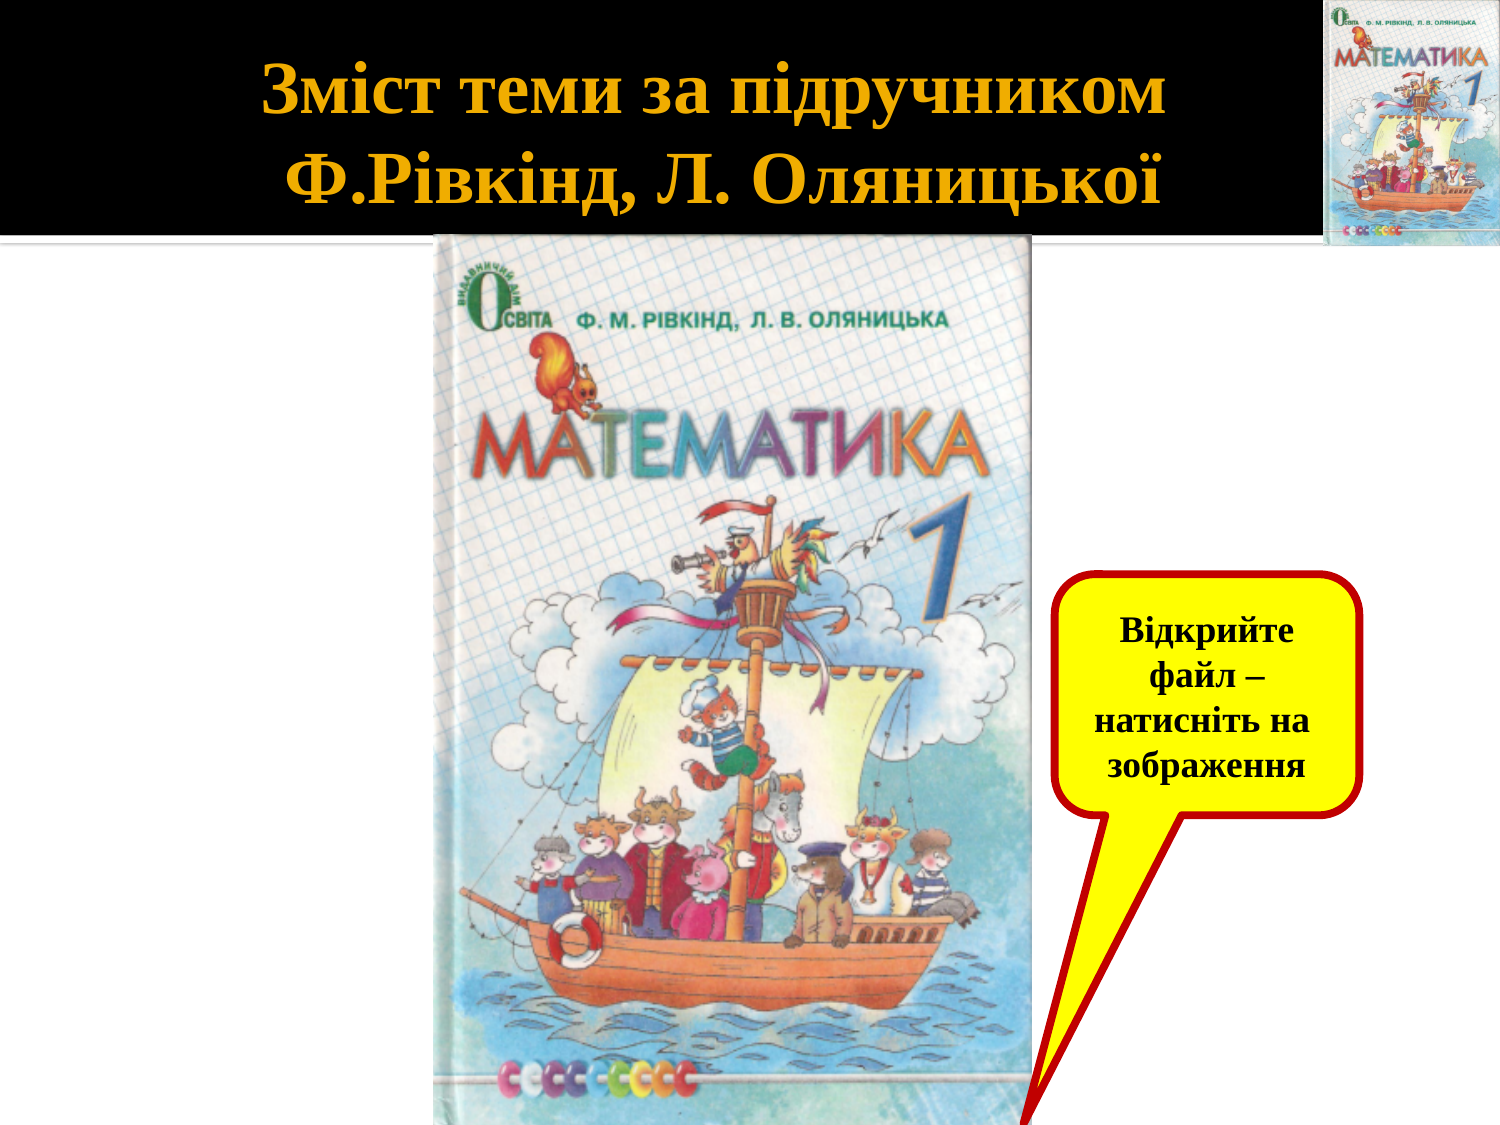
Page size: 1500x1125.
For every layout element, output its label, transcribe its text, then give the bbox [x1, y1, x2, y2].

picture [433, 234, 1032, 1125]
text_box Відкрийте файл – натисніть на зображення [1037, 570, 1364, 1107]
picture [1323, 0, 1500, 247]
title Зміст теми за підручником Ф.Рівкінд, Л. Оляницької [35, 25, 1317, 231]
